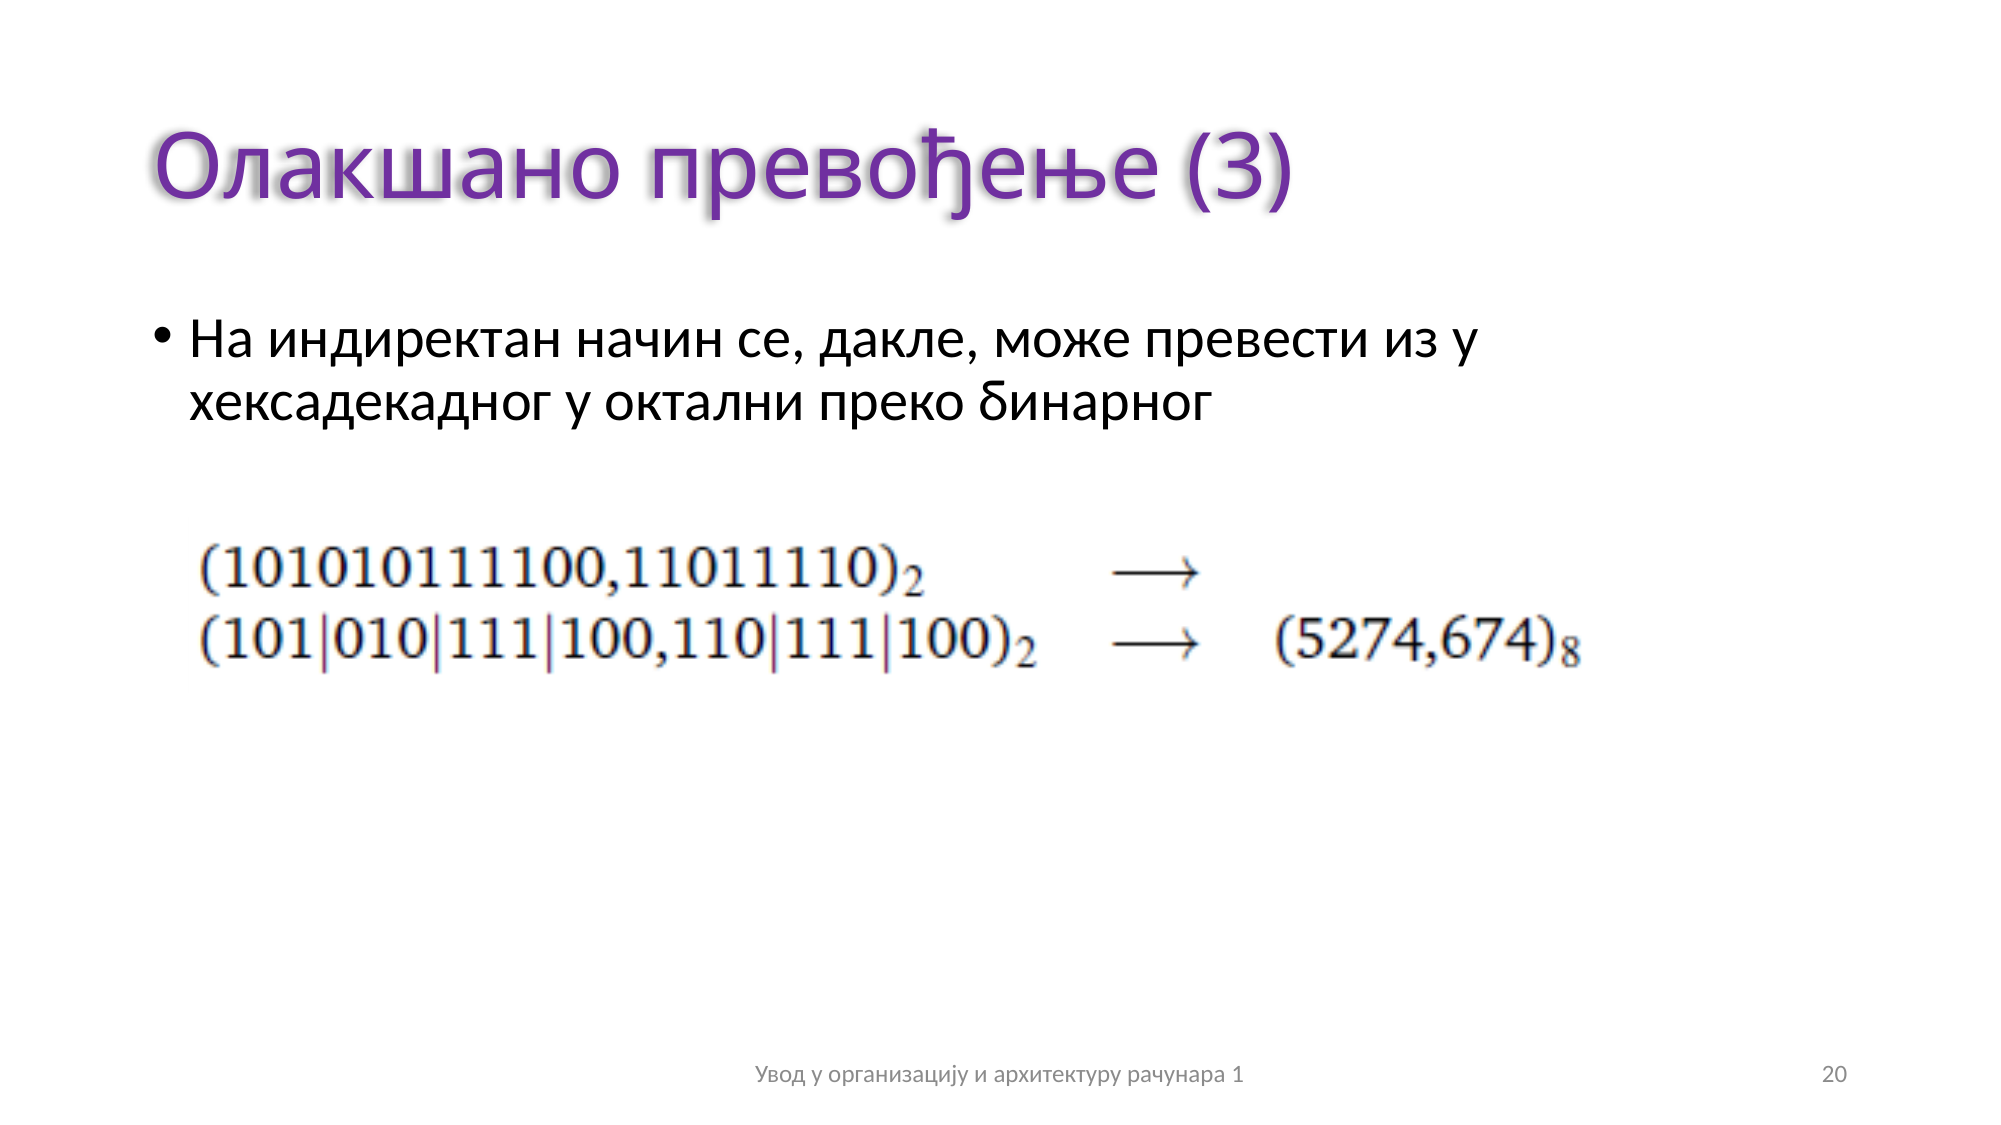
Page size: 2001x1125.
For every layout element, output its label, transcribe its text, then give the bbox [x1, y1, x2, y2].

list На индиректан начин се, дакле, може превести из у хексадекадног у октални преко бинарног [137, 299, 1863, 1014]
slide_number 20 [1412, 1042, 1863, 1103]
title Олакшано превођење (3) [137, 59, 1863, 278]
picture [187, 517, 1636, 693]
footer Увод у организацију и архитектуру рачунара 1 [662, 1042, 1338, 1103]
